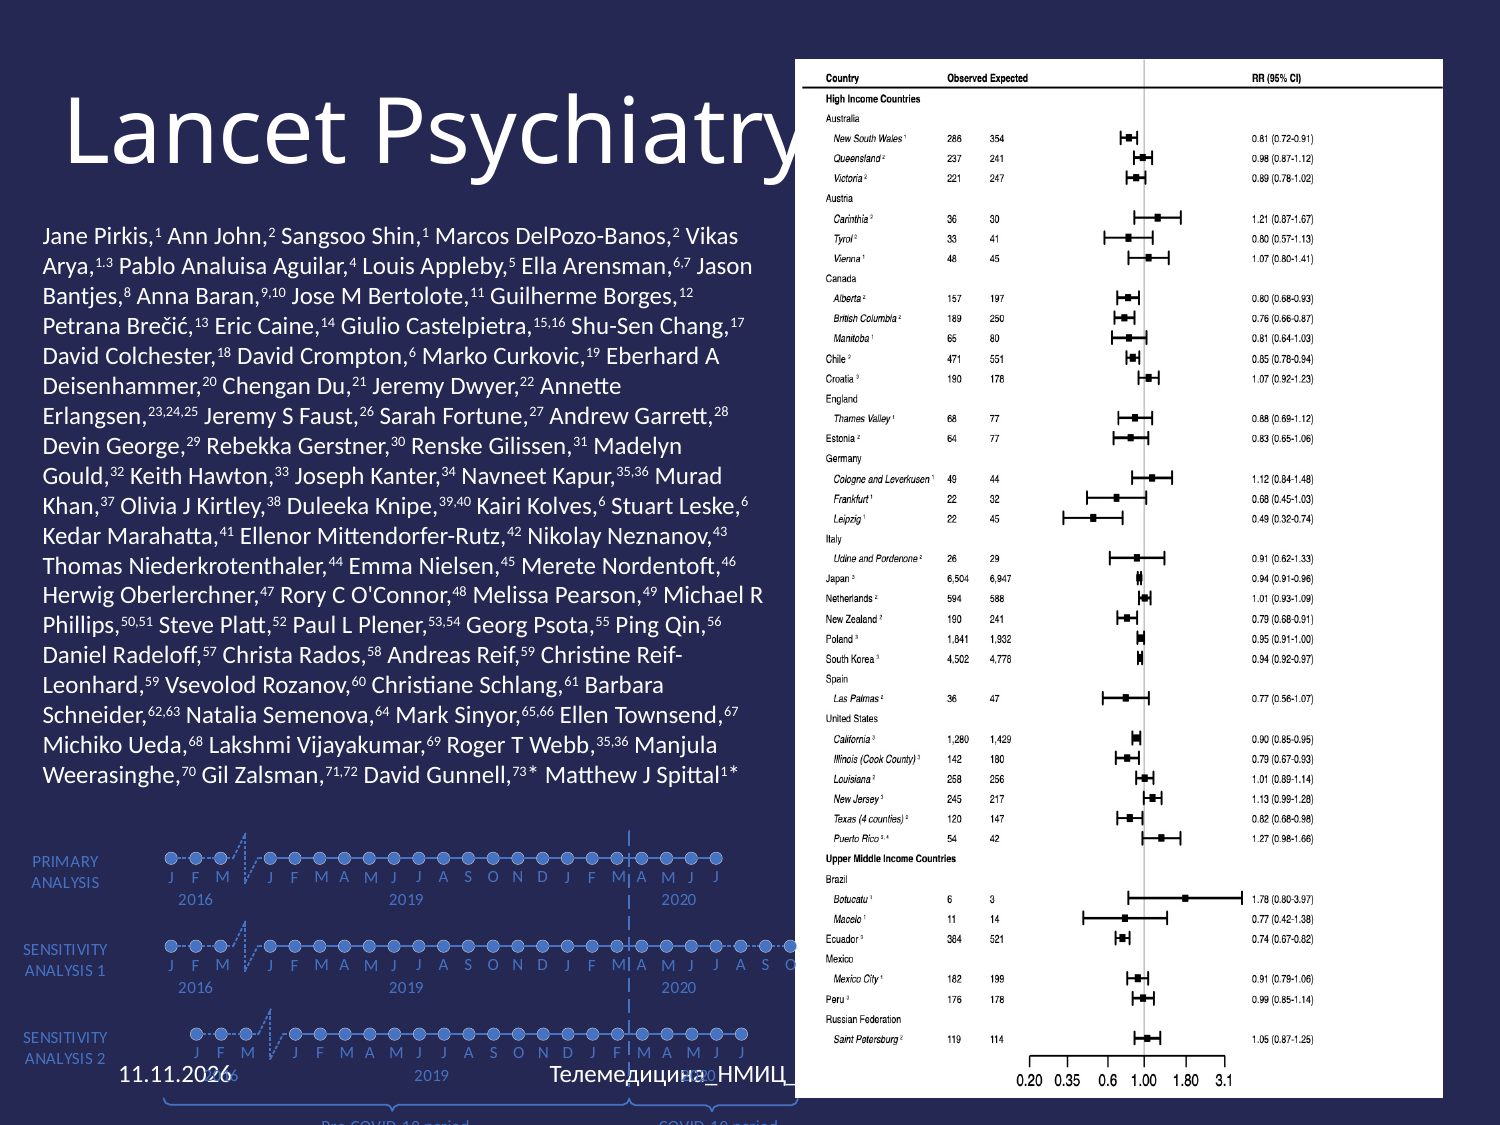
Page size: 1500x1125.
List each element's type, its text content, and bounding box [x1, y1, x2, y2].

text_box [4, 828, 808, 1125]
title Lancet Psychiatry [47, 25, 1342, 244]
text_box Jane Pirkis,1 Ann John,2 Sangsoo Shin,1 Marcos DelPozo-Banos,2 Vikas Arya,1.3 Pablo Analuisa Aguilar,4 Louis Appleby,5 Ella Arensman,6,7 Jason Bantjes,8 Anna Baran,9,10 Jose M Bertolote,11 Guilherme Borges,12 Petrana Brečić,13 Eric Caine,14 Giulio Castelpietra,15,16 Shu-Sen Chang,17 David Colchester,18 David Crompton,6 Marko Curkovic,19 Eberhard A Deisenhammer,20 Chengan Du,21 Jeremy Dwyer,22 Annette Erlangsen,23,24,25 Jeremy S Faust,26 Sarah Fortune,27 Andrew Garrett,28 Devin George,29 Rebekka Gerstner,30 Renske Gilissen,31 Madelyn Gould,32 Keith Hawton,33 Joseph Kanter,34 Navneet Kapur,35,36 Murad Khan,37 Olivia J Kirtley,38 Duleeka Knipe,39,40 Kairi Kolves,6 Stuart Leske,6 Kedar Marahatta,41 Ellenor Mittendorfer-Rutz,42 Nikolay Neznanov,43 Thomas Niederkrotenthaler,44 Emma Nielsen,45 Merete Nordentoft,46 Herwig Oberlerchner,47 Rory C O'Connor,48 Melissa Pearson,49 Michael R Phillips,50,51 Steve Platt,52 Paul L Plener,53,54 Georg Psota,55 Ping Qin,56 Daniel Radeloff,57 Christa Rados,58 Andreas Reif,59 Christine Reif-Leonhard,59 Vsevolod Rozanov,60 Christiane Schlang,61 Barbara Schneider,62,63 Natalia Semenova,64 Mark Sinyor,65,66 Ellen Townsend,67 Michiko Ueda,68 Lakshmi Vijayakumar,69 Roger T Webb,35,36 Manjula Weerasinghe,70 Gil Zalsman,71,72 David Gunnell,73* Matthew J Spittal1* [27, 212, 780, 828]
footer Телемедицина_НМИЦ_им_Бехтерева [808, 1098, 1004, 1103]
picture [794, 59, 1443, 1098]
slide_number 36 [1059, 1098, 1397, 1103]
